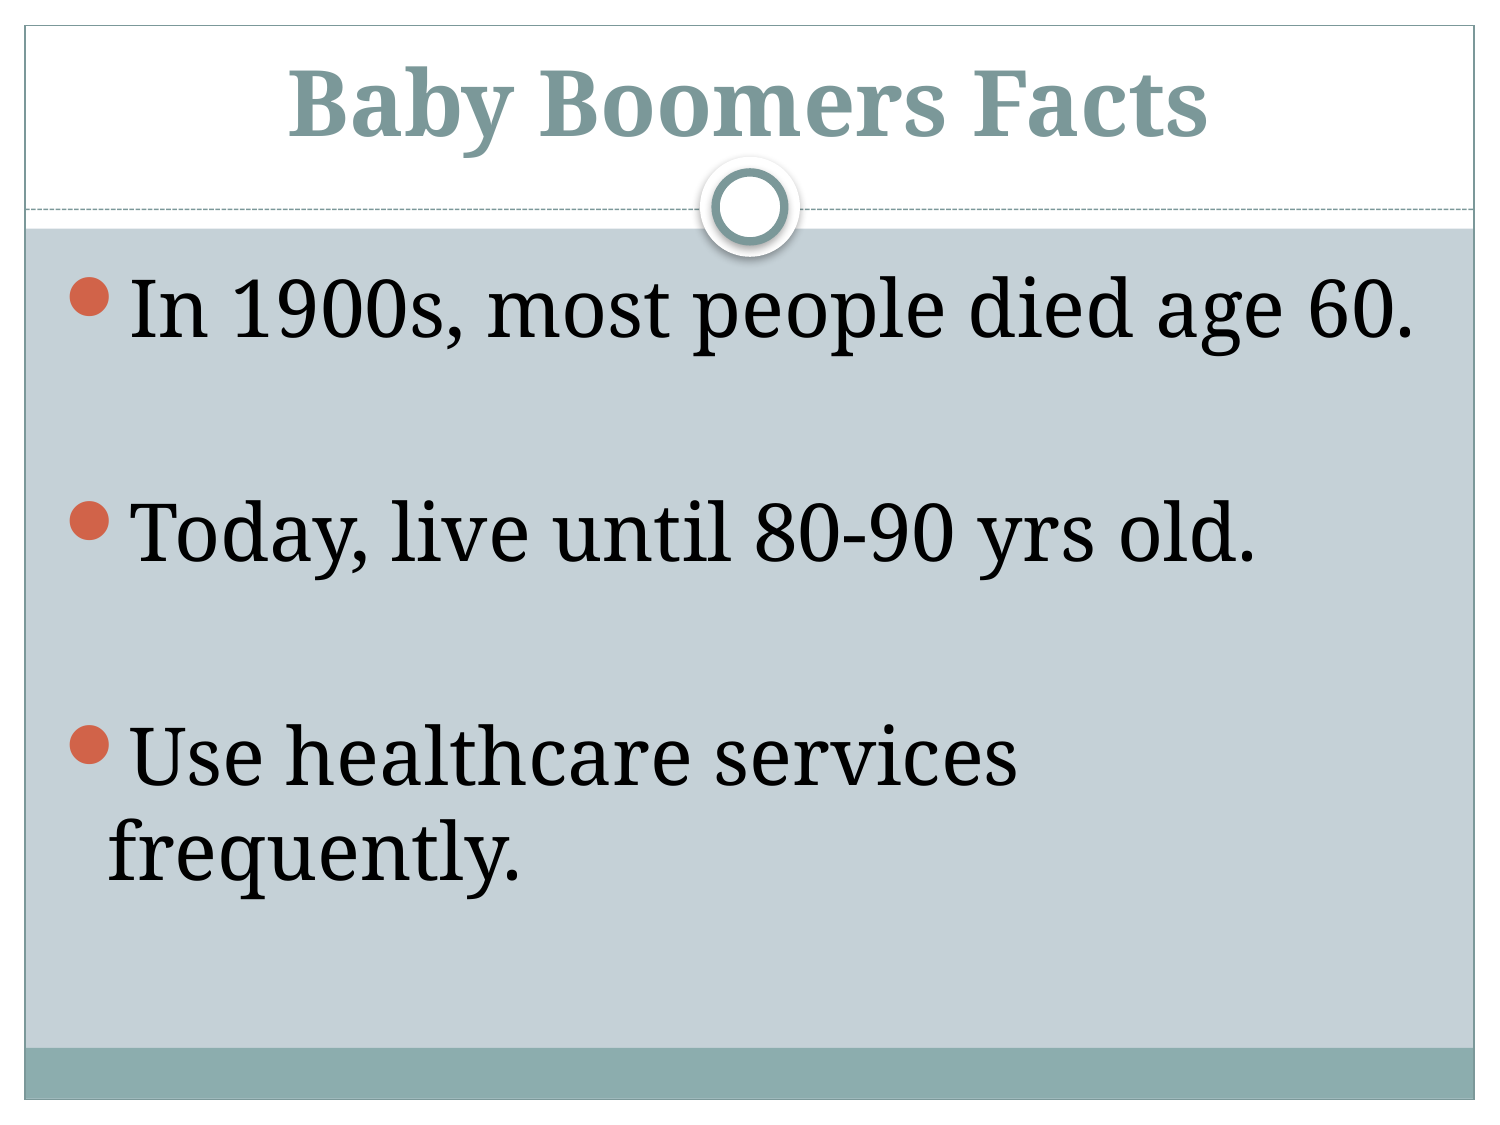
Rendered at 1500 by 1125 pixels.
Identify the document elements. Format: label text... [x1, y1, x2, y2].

list In 1900s, most people died age 60. Today, live until 80-90 yrs old. Use healthcare services frequently. [49, 250, 1445, 1001]
title Baby Boomers Facts [49, 37, 1450, 162]
